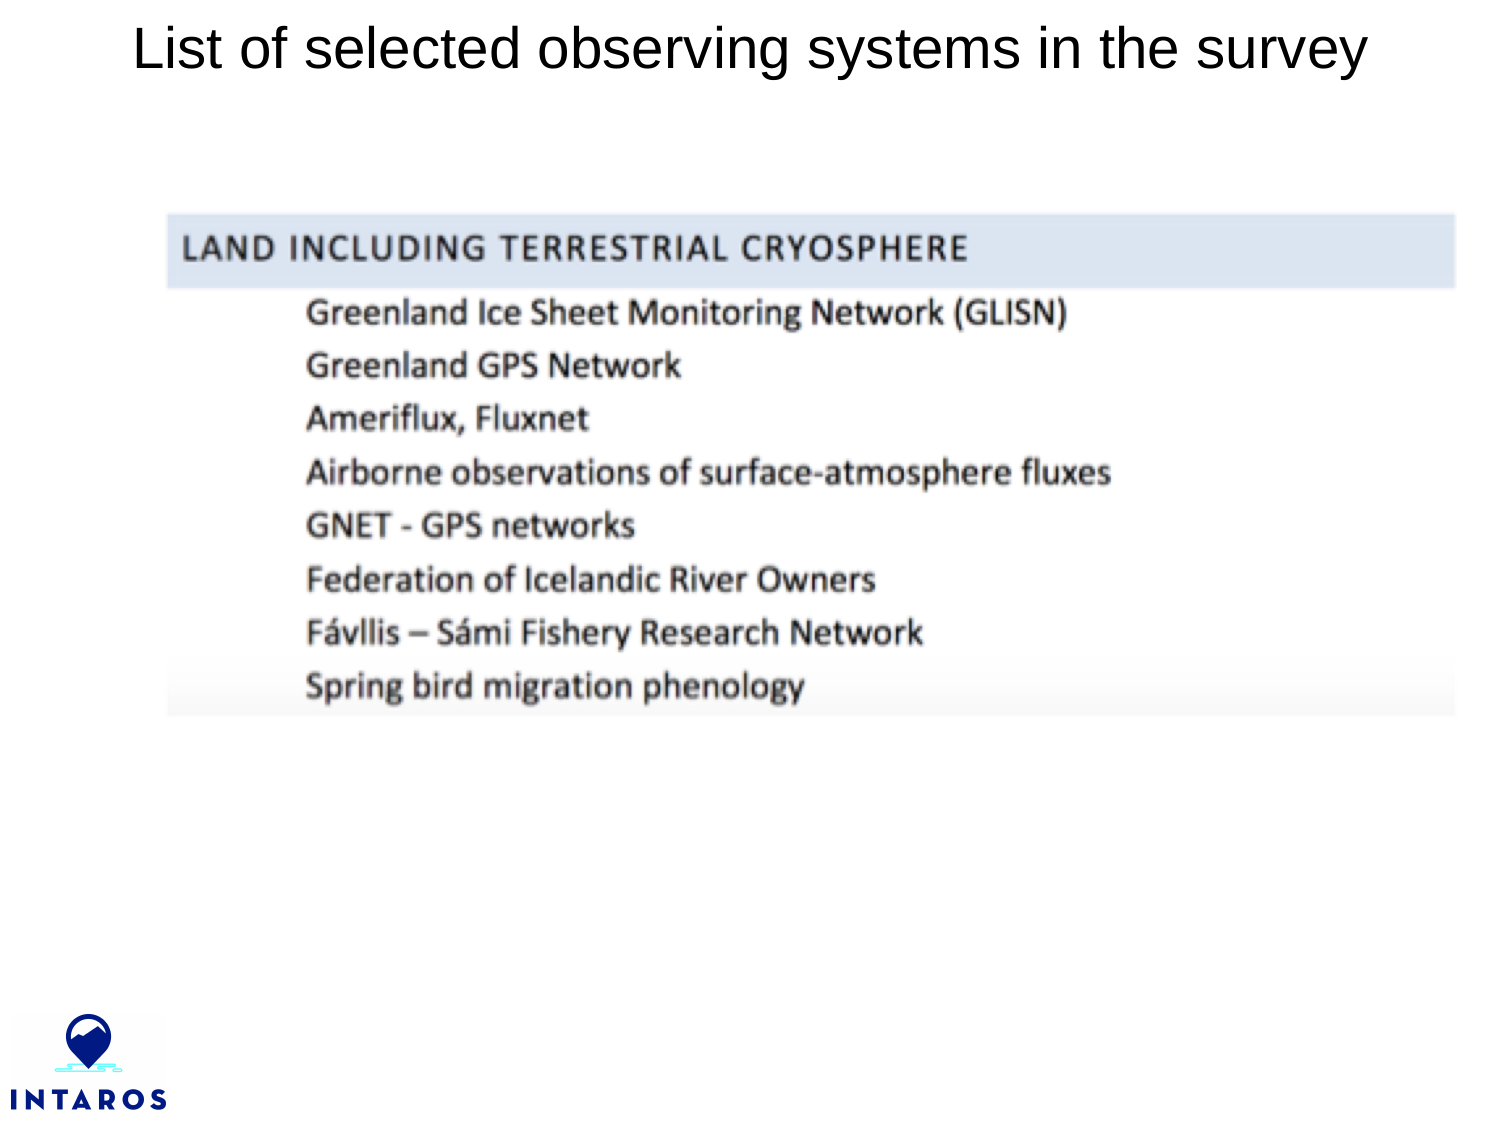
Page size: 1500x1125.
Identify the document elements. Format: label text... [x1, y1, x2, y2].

picture [160, 207, 1462, 731]
picture [11, 1014, 166, 1110]
text_box List of selected observing systems in the survey [0, 3, 1500, 79]
